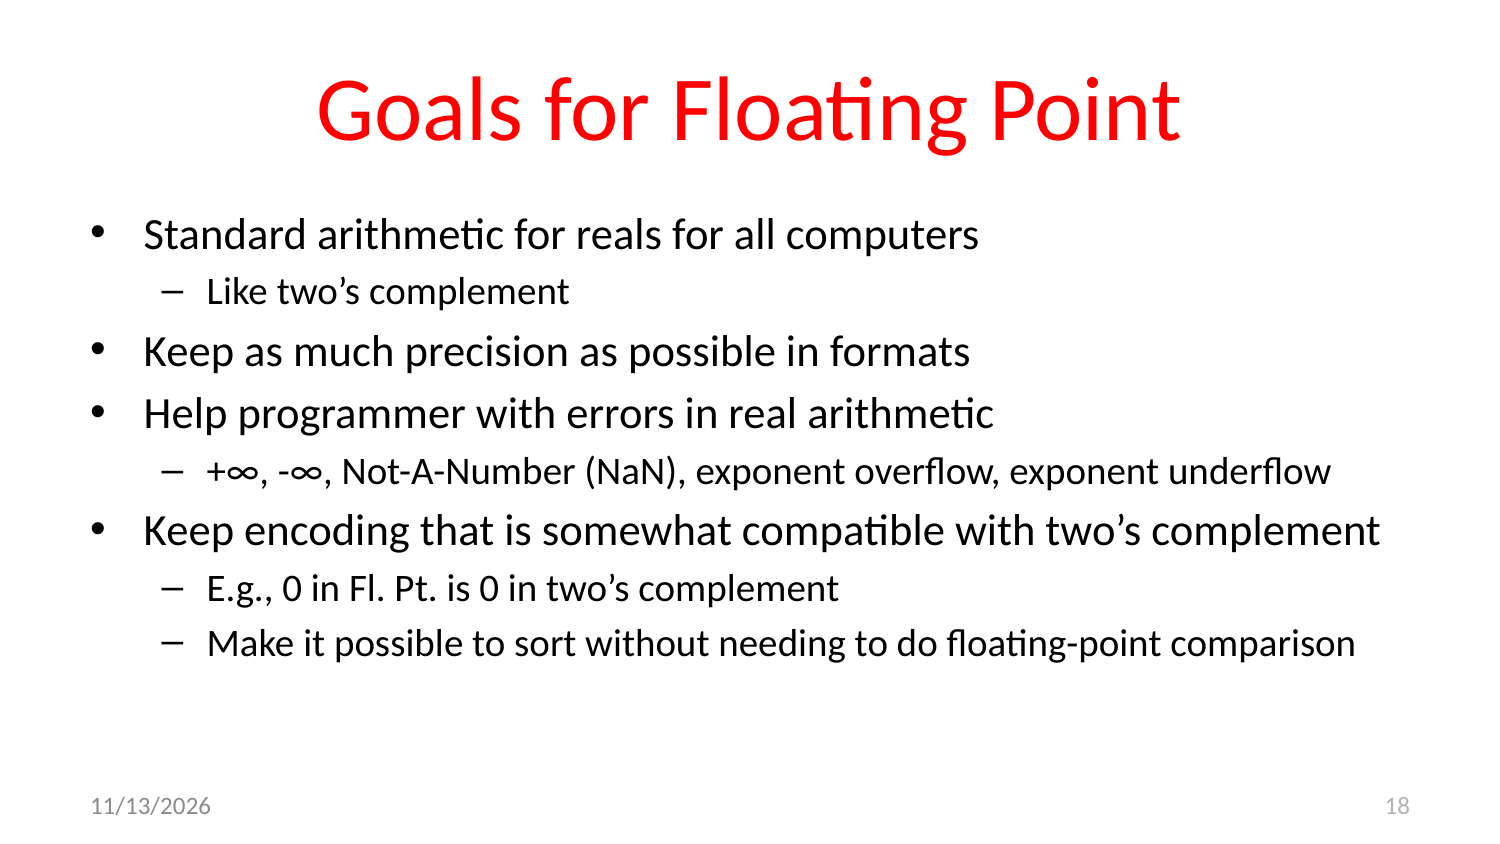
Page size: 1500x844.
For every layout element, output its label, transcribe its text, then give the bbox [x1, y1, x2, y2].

slide_number 18 [1074, 782, 1425, 827]
title Goals for Floating Point [75, 33, 1425, 175]
list Standard arithmetic for reals for all computers Like two’s complement Keep as much precision as possible in formats Help programmer with errors in real arithmetic +∞, -∞, Not-A-Number (NaN), exponent overflow, exponent underflow Keep encoding that is somewhat compatible with two’s complement E.g., 0 in Fl. Pt. is 0 in two’s complement Make it possible to sort without needing to do floating-point comparison [75, 196, 1425, 754]
text_box 10/24/17 [75, 782, 425, 827]
